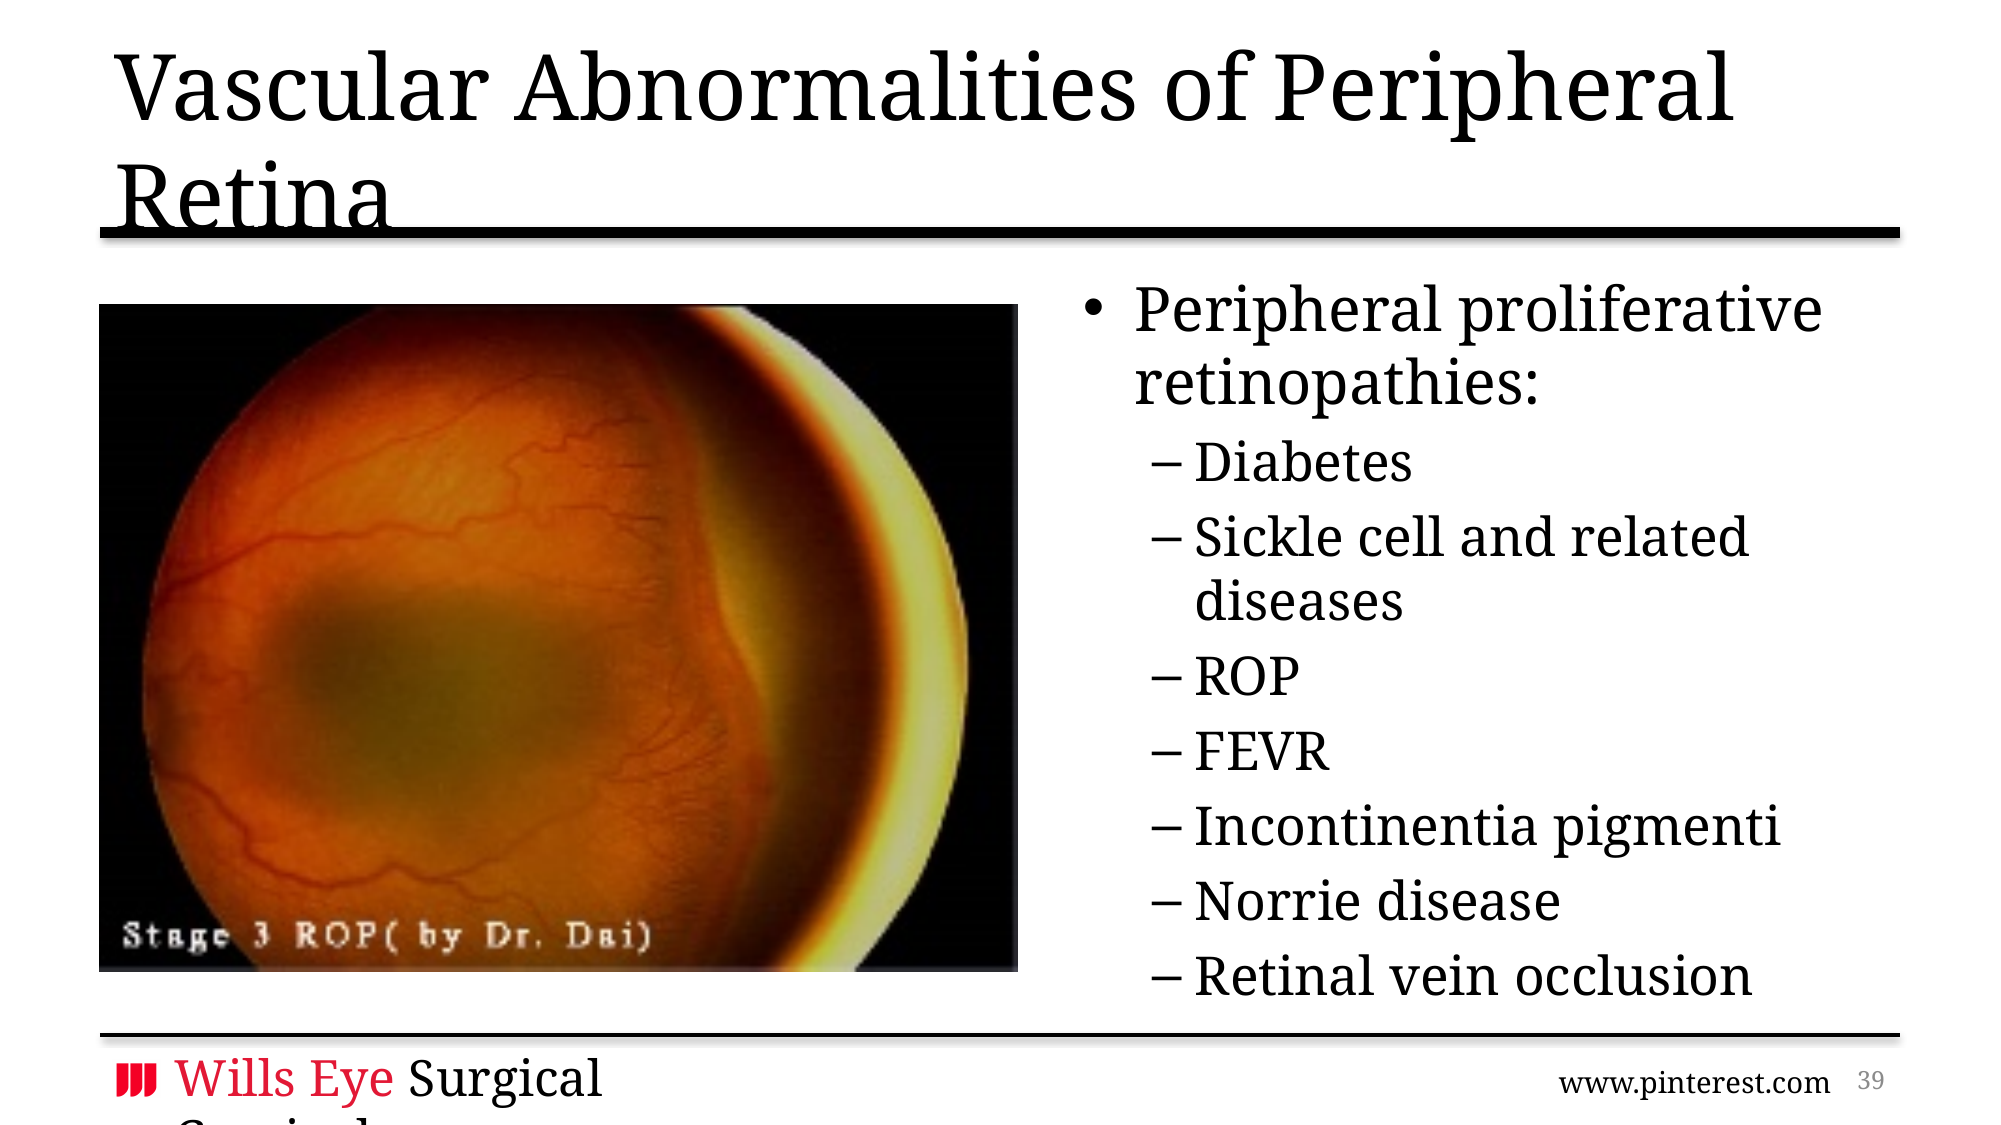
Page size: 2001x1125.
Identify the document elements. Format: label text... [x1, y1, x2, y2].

text_box www.pinterest.com [1282, 1056, 1847, 1107]
list Peripheral proliferative retinopathies: Diabetes Sickle cell and related diseases ROP FEVR Incontinentia pigmenti Norrie disease Retinal vein occlusion [1067, 262, 1918, 1016]
picture [99, 303, 1018, 972]
picture [112, 1059, 161, 1098]
title Vascular Abnormalities of Peripheral Retina [99, 45, 1900, 233]
slide_number 38 [1433, 1051, 1900, 1112]
